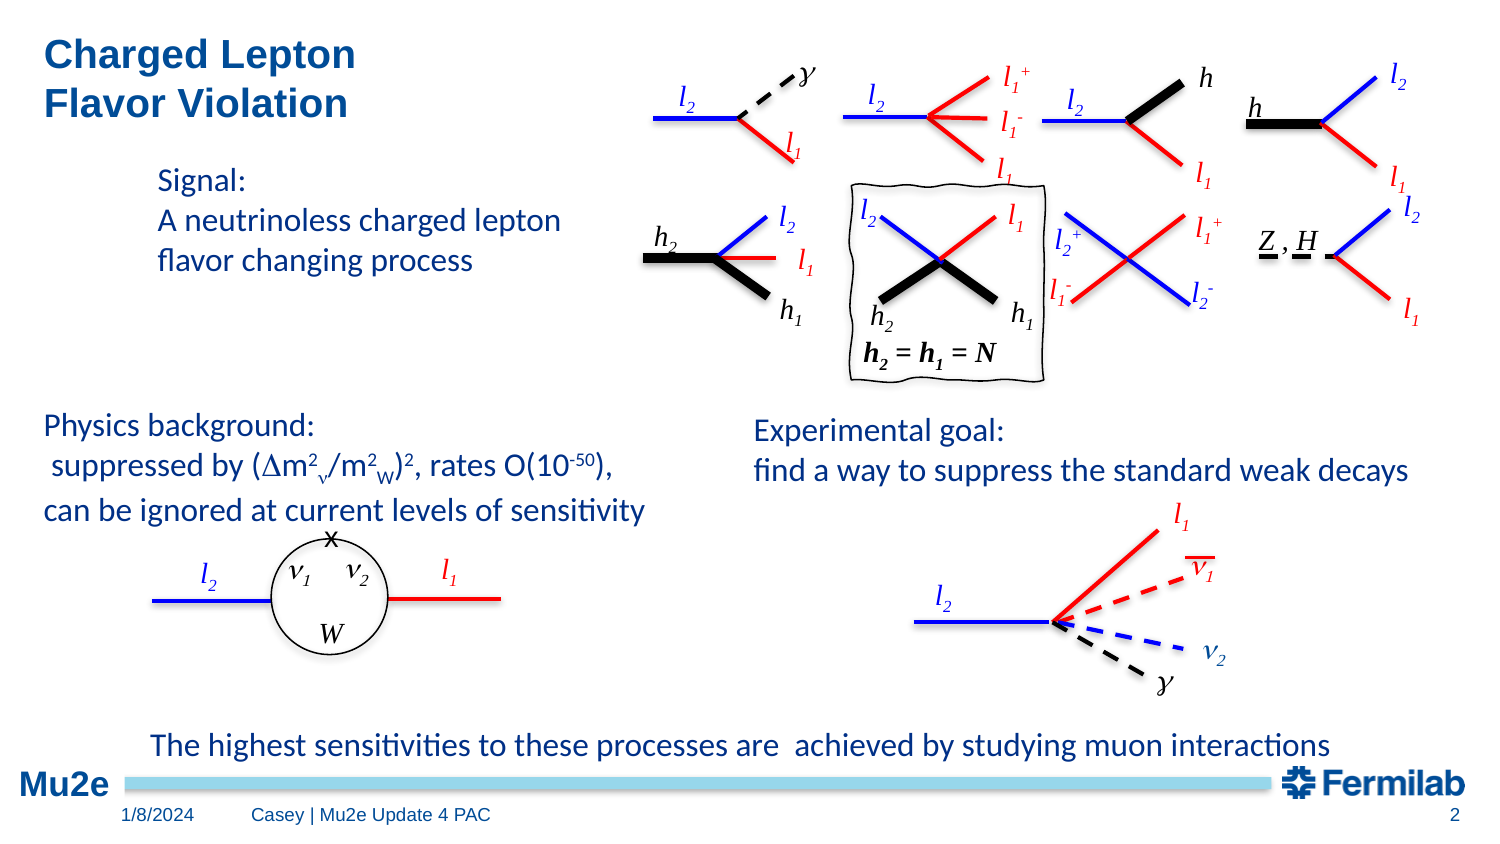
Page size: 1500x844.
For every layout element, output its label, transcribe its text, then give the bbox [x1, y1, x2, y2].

text_box The highest sensitivities to these processes are achieved by studying muon interactions [135, 715, 1347, 771]
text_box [642, 44, 1433, 333]
footer Casey | Mu2e Update 4 PAC [251, 802, 1279, 833]
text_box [734, 400, 1429, 705]
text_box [851, 185, 1045, 381]
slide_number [120, 802, 232, 832]
title Charged Lepton Flavor Violation [43, 72, 459, 126]
picture [1282, 766, 1465, 799]
text_box Signal: A neutrinoless charged lepton flavor changing process [142, 150, 618, 285]
slide_number 2 [1421, 802, 1490, 832]
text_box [28, 395, 715, 659]
